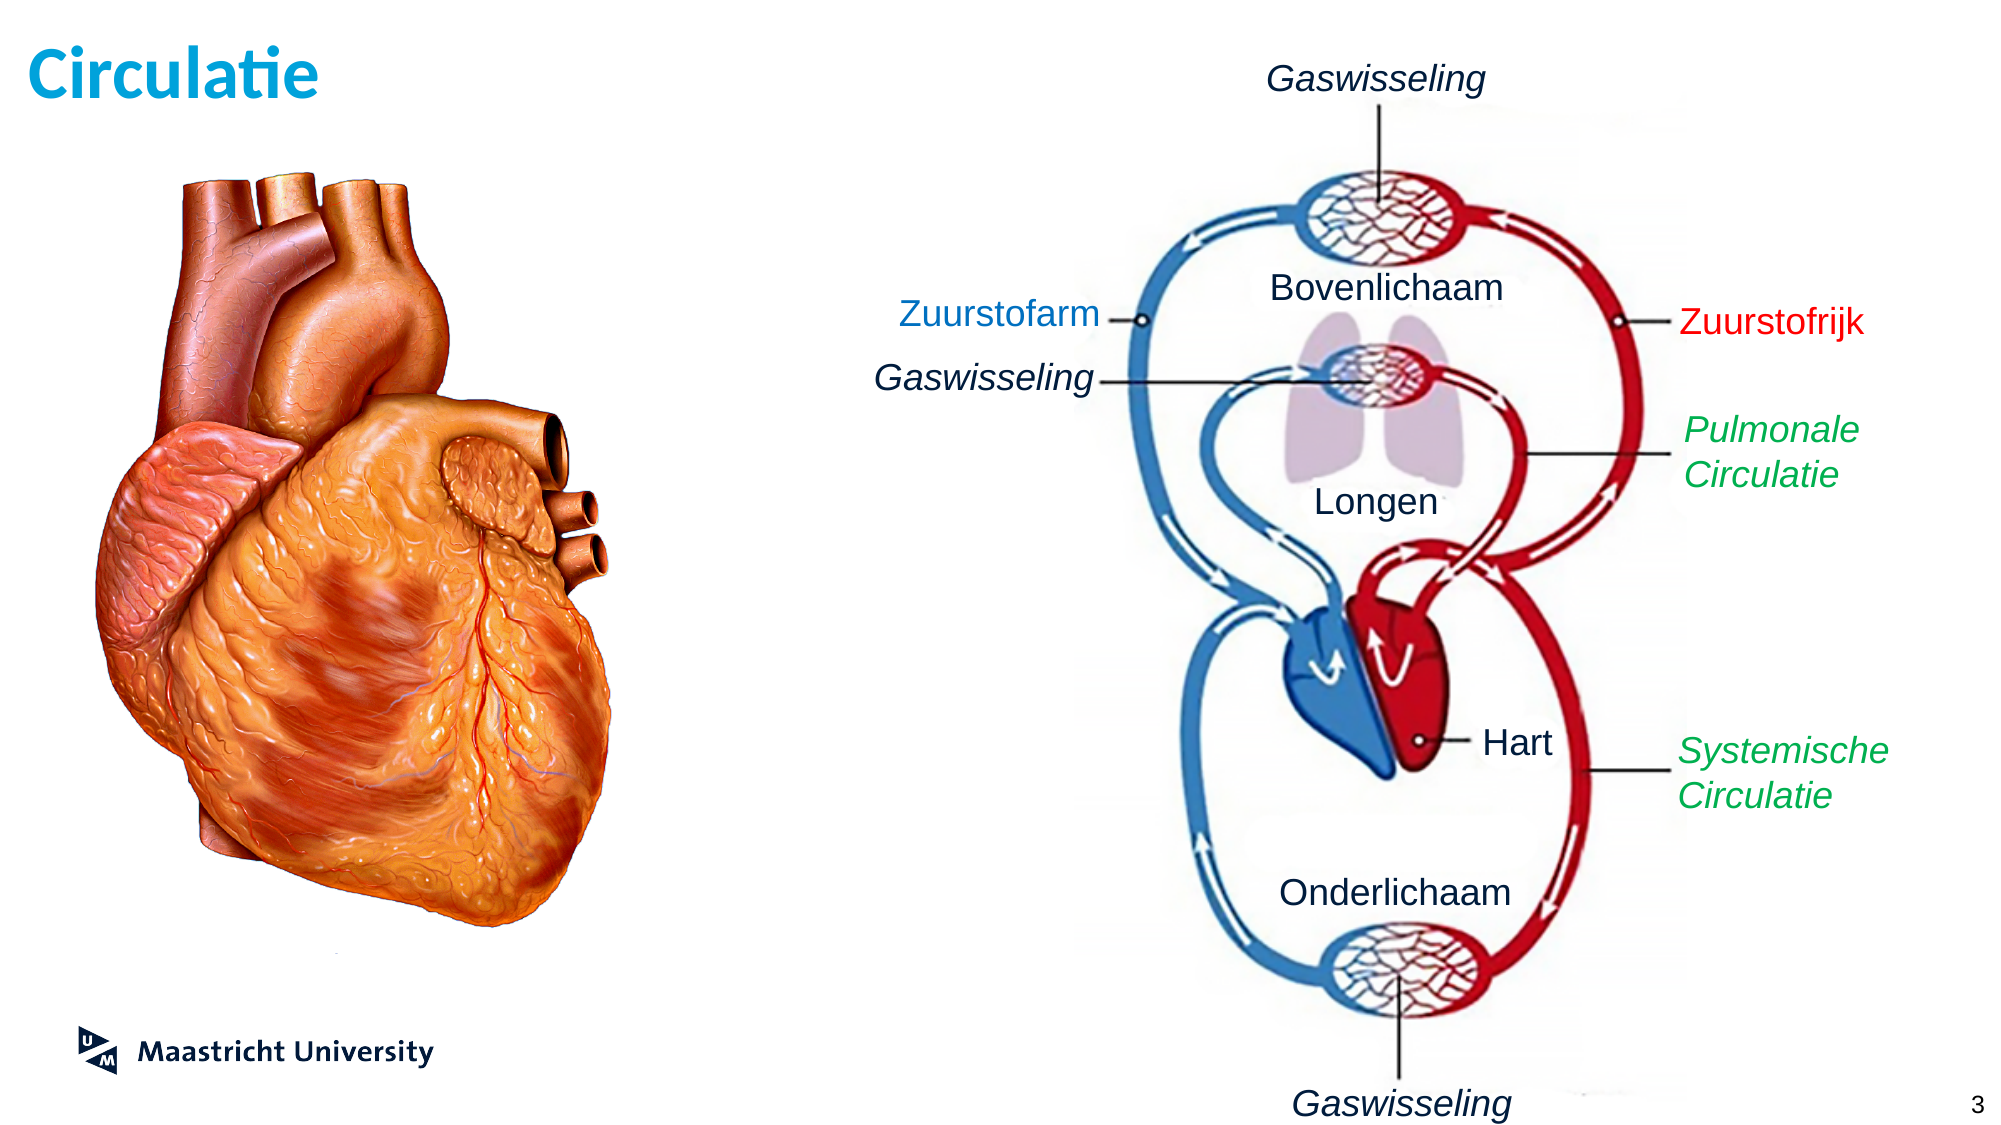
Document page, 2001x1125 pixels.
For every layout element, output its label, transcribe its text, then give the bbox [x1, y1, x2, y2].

text_box Zuurstofrijk [1691, 289, 1880, 350]
picture [94, 171, 613, 954]
picture [1074, 91, 1687, 1102]
text_box Zuurstofarm [884, 281, 1069, 341]
text_box Systemische Circulatie [1691, 718, 1905, 824]
text_box Pulmonale Circulatie [1691, 397, 1876, 502]
text_box Gaswisseling [859, 345, 1069, 405]
text_box Gaswisseling [1251, 46, 1502, 90]
picture [78, 1012, 448, 1096]
title Circulatie [28, 23, 461, 148]
text_box Gaswisseling [1276, 1110, 1527, 1125]
slide_number 3 [1951, 1088, 1997, 1122]
